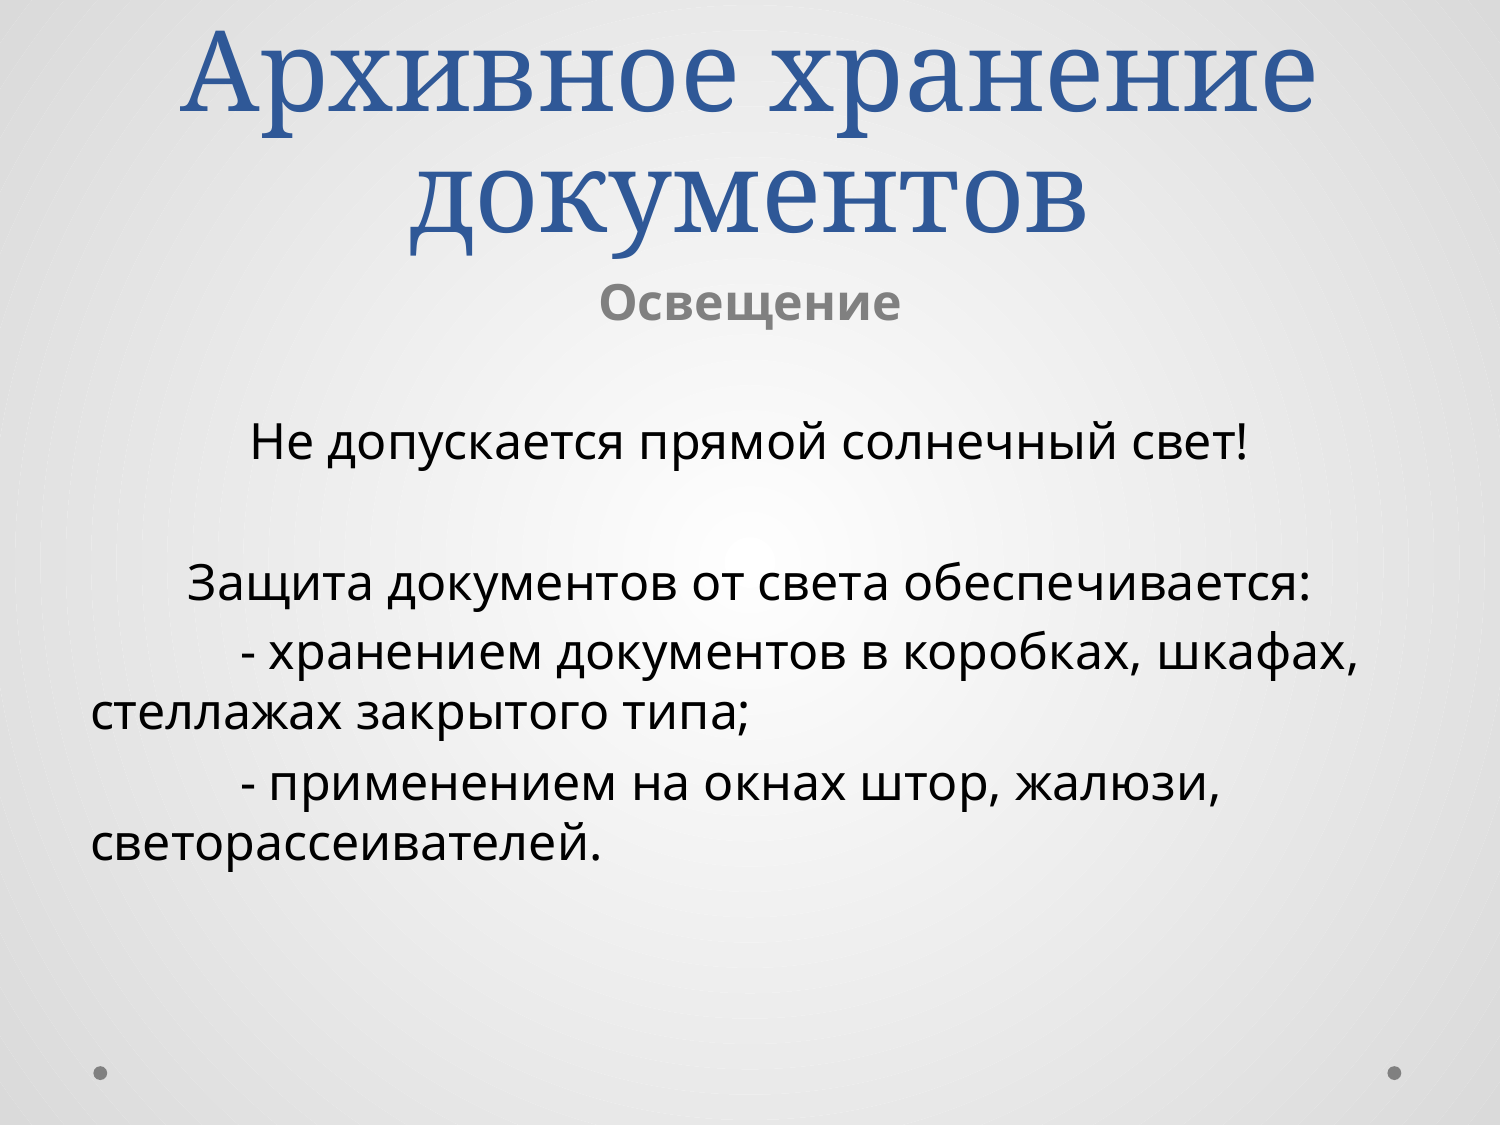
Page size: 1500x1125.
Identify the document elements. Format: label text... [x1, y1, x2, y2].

title Архивное хранение документов [76, 42, 1425, 262]
list Освещение Не допускается прямой солнечный свет! Защита документов от света обеспечивается: - хранением документов в коробках, шкафах, стеллажах закрытого типа; - применением на окнах штор, жалюзи, светорассеивателей. [75, 262, 1425, 1005]
